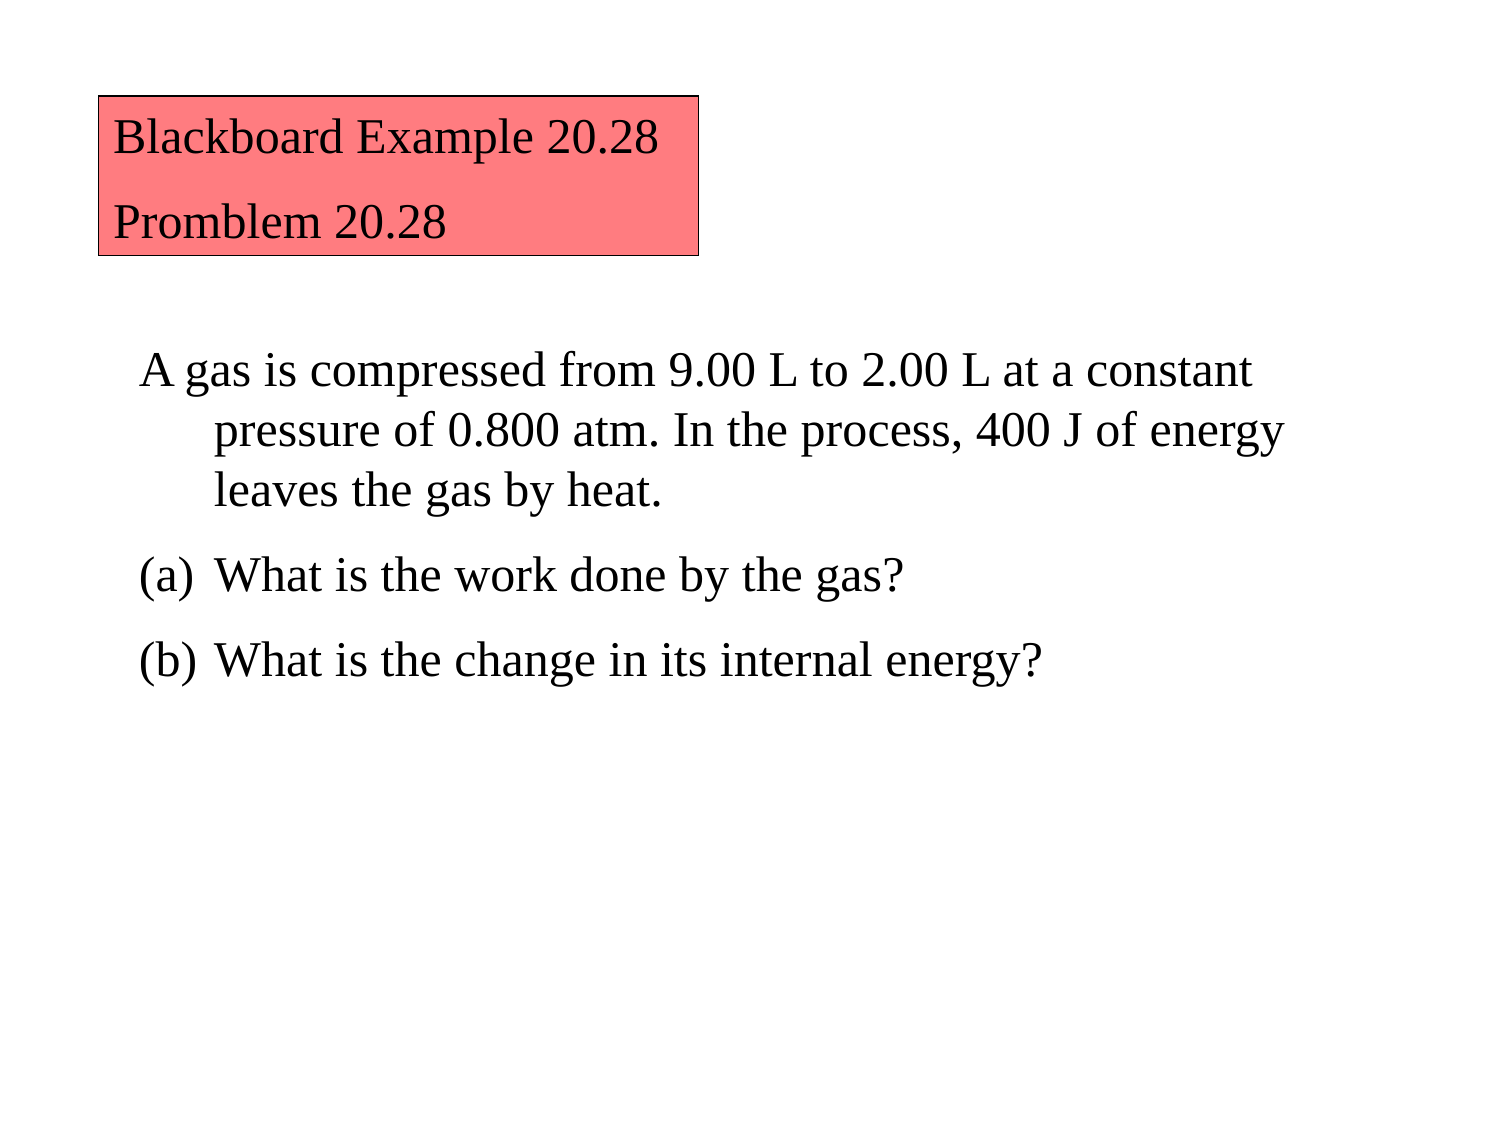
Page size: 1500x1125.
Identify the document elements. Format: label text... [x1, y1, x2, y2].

text_box A gas is compressed from 9.00 L to 2.00 L at a constant pressure of 0.800 atm. In the process, 400 J of energy leaves the gas by heat. What is the work done by the gas? What is the change in its internal energy? [124, 329, 1371, 780]
text_box Blackboard Example 20.28 Promblem 20.28 [98, 95, 699, 256]
